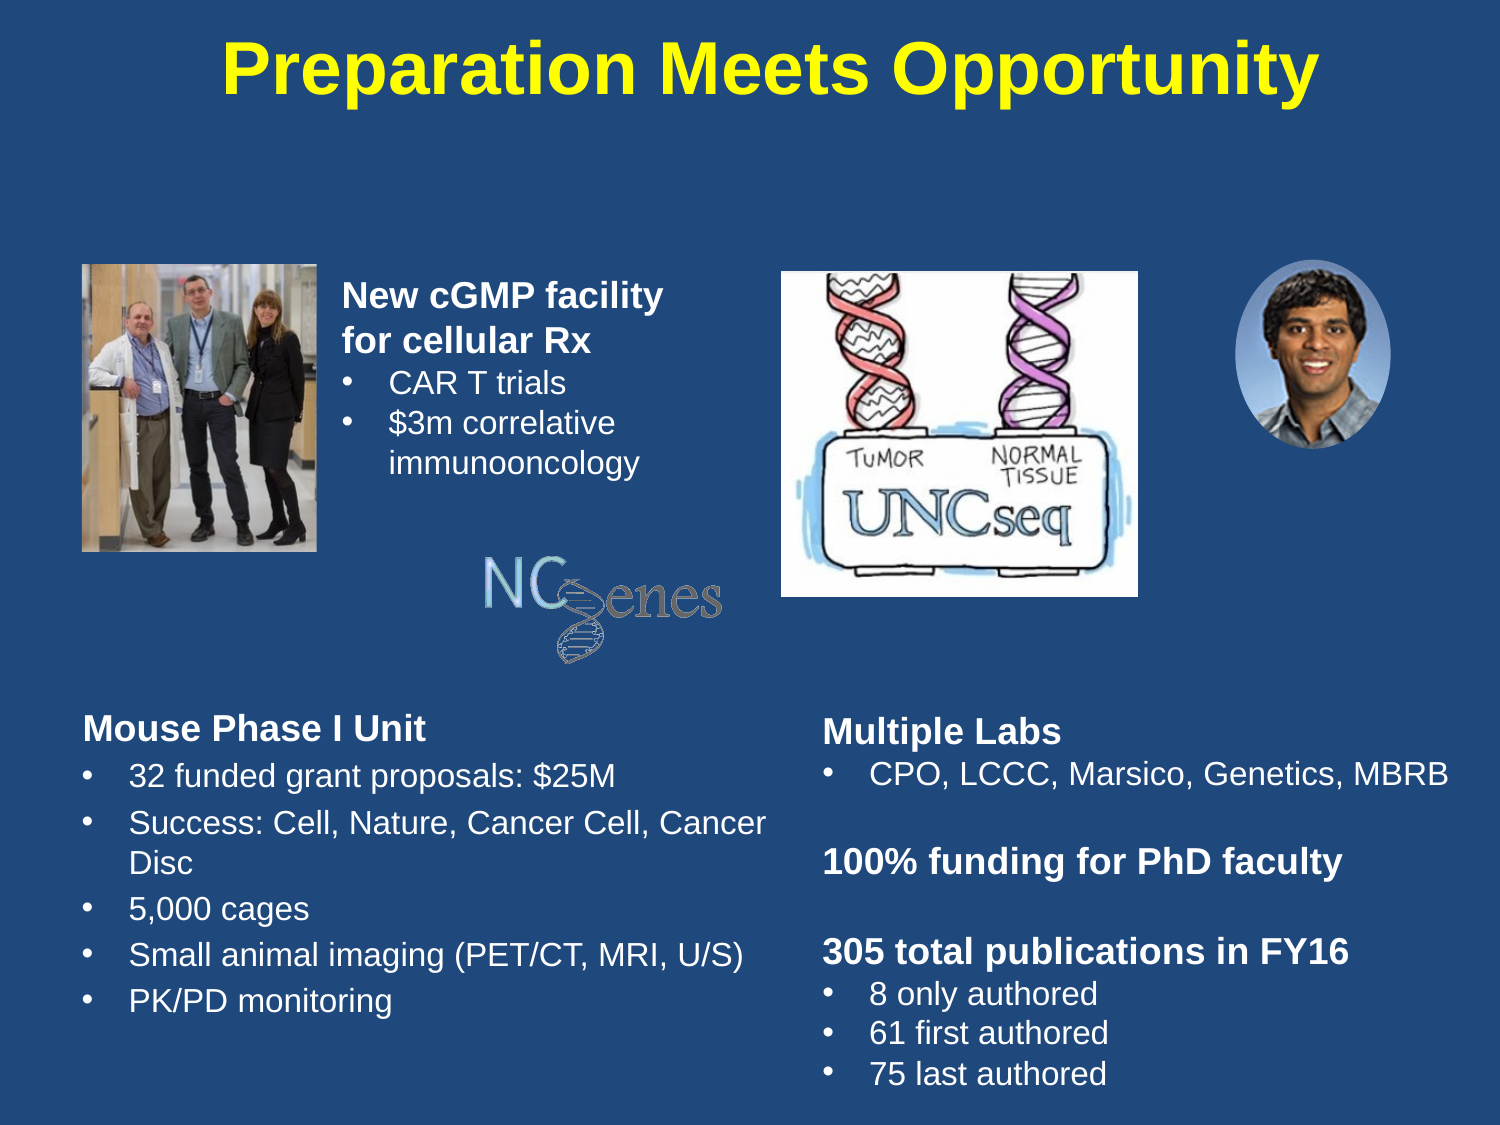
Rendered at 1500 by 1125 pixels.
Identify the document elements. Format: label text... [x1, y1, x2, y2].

text_box Preparation Meets Opportunity [206, 12, 1337, 118]
picture [476, 552, 731, 664]
text_box Mouse Phase I Unit 32 funded grant proposals: $25M Success: Cell, Nature, Cancer Cell, Cancer Disc 5,000 cages Small animal imaging (PET/CT, MRI, U/S) PK/PD monitoring [81, 712, 770, 1052]
picture [1235, 259, 1391, 450]
picture [81, 263, 317, 552]
picture [781, 271, 1138, 597]
text_box New cGMP facility for cellular Rx CAR T trials $3m correlative immunooncology [326, 264, 690, 489]
text_box Multiple Labs CPO, LCCC, Marsico, Genetics, MBRB 100% funding for PhD faculty 305 total publications in FY16 8 only authored 61 first authored 75 last authored [807, 699, 1474, 1099]
